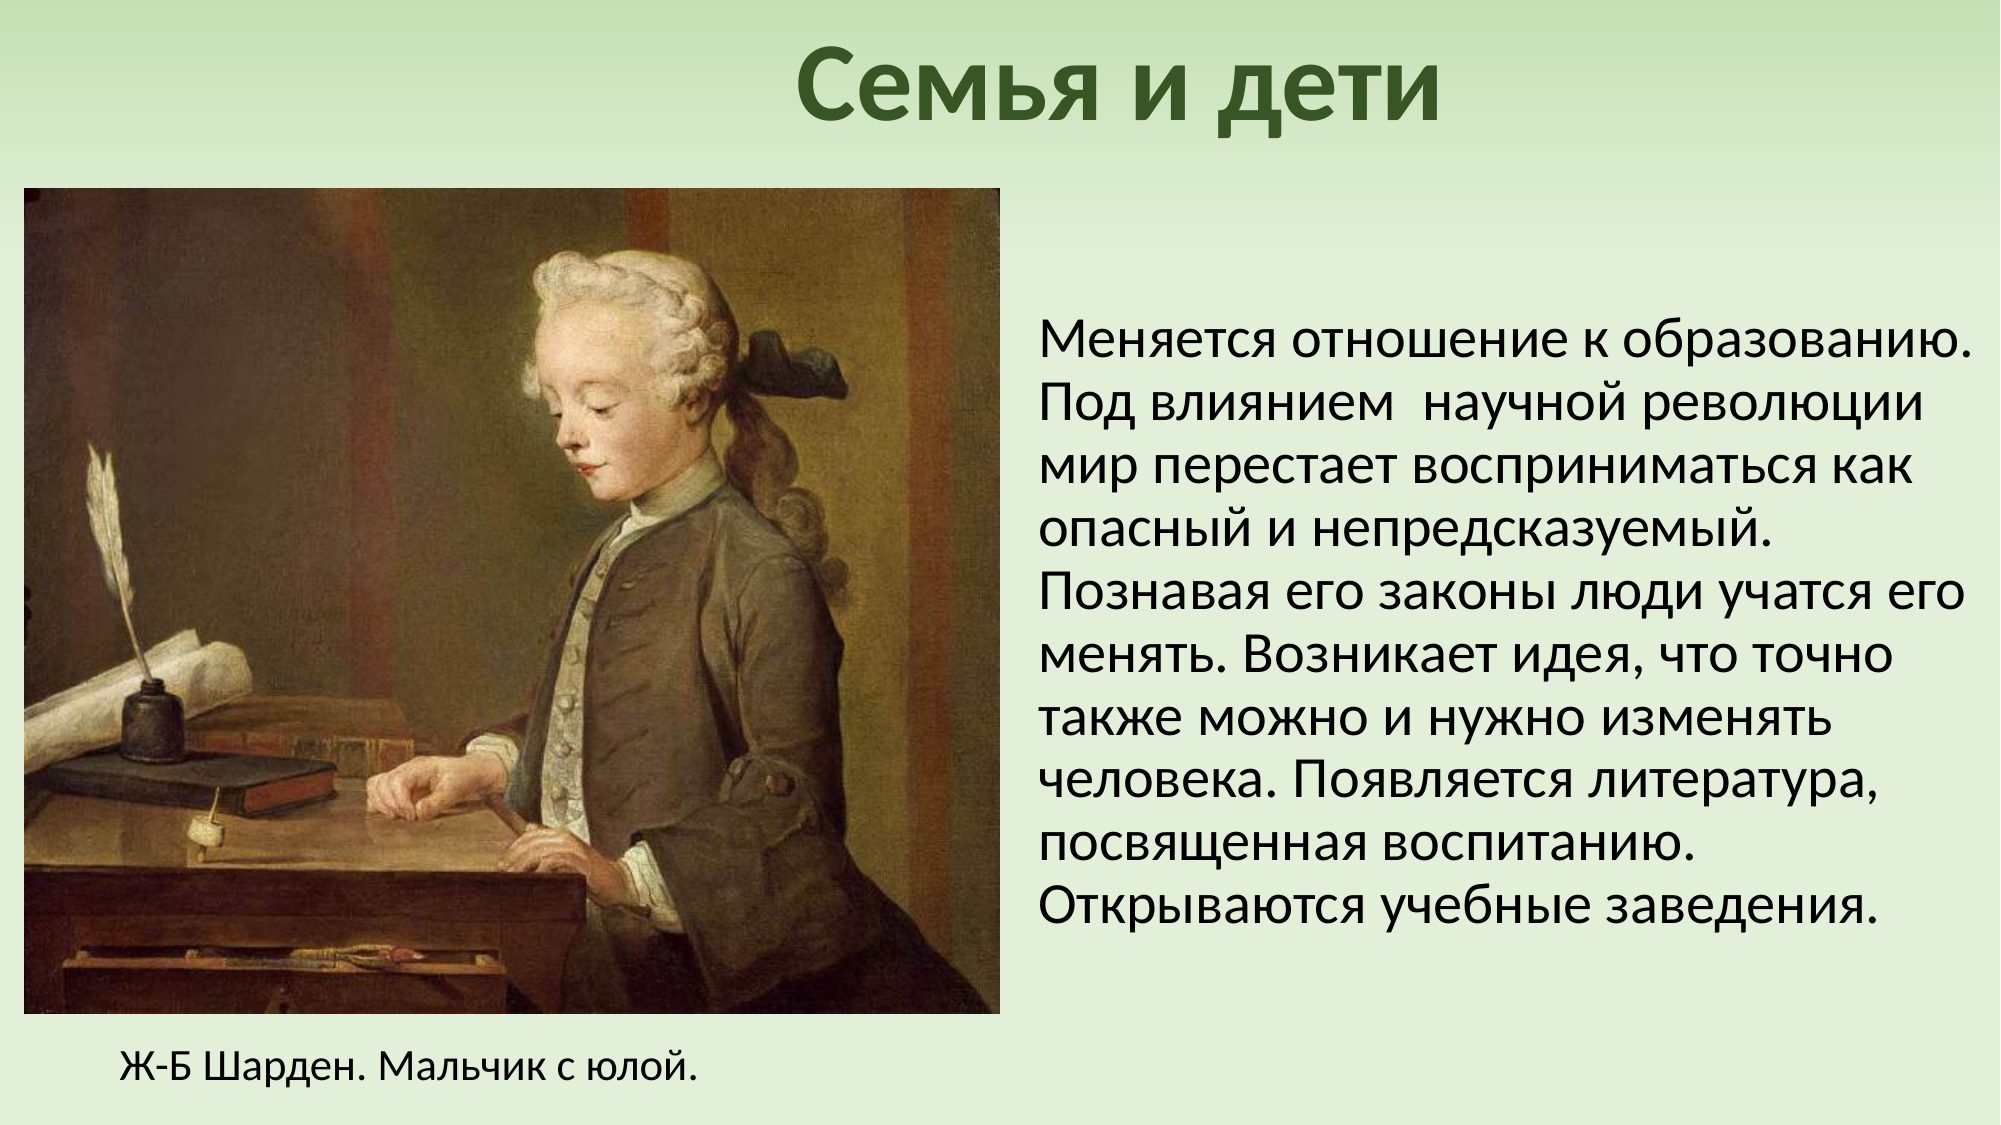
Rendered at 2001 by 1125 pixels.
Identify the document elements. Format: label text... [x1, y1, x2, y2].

text_box Ж-Б Шарден. Мальчик с юлой. [104, 1034, 738, 1125]
text_box Семья и дети [631, 0, 1486, 150]
picture [24, 188, 1000, 1014]
list Меняется отношение к образованию. Под влиянием научной революции мир перестает восприниматься как опасный и непредсказуемый. Познавая его законы люди учатся его менять. Возникает идея, что точно также можно и нужно изменять человека. Появляется литература, посвященная воспитанию. Открываются учебные заведения. [1023, 299, 2000, 1014]
